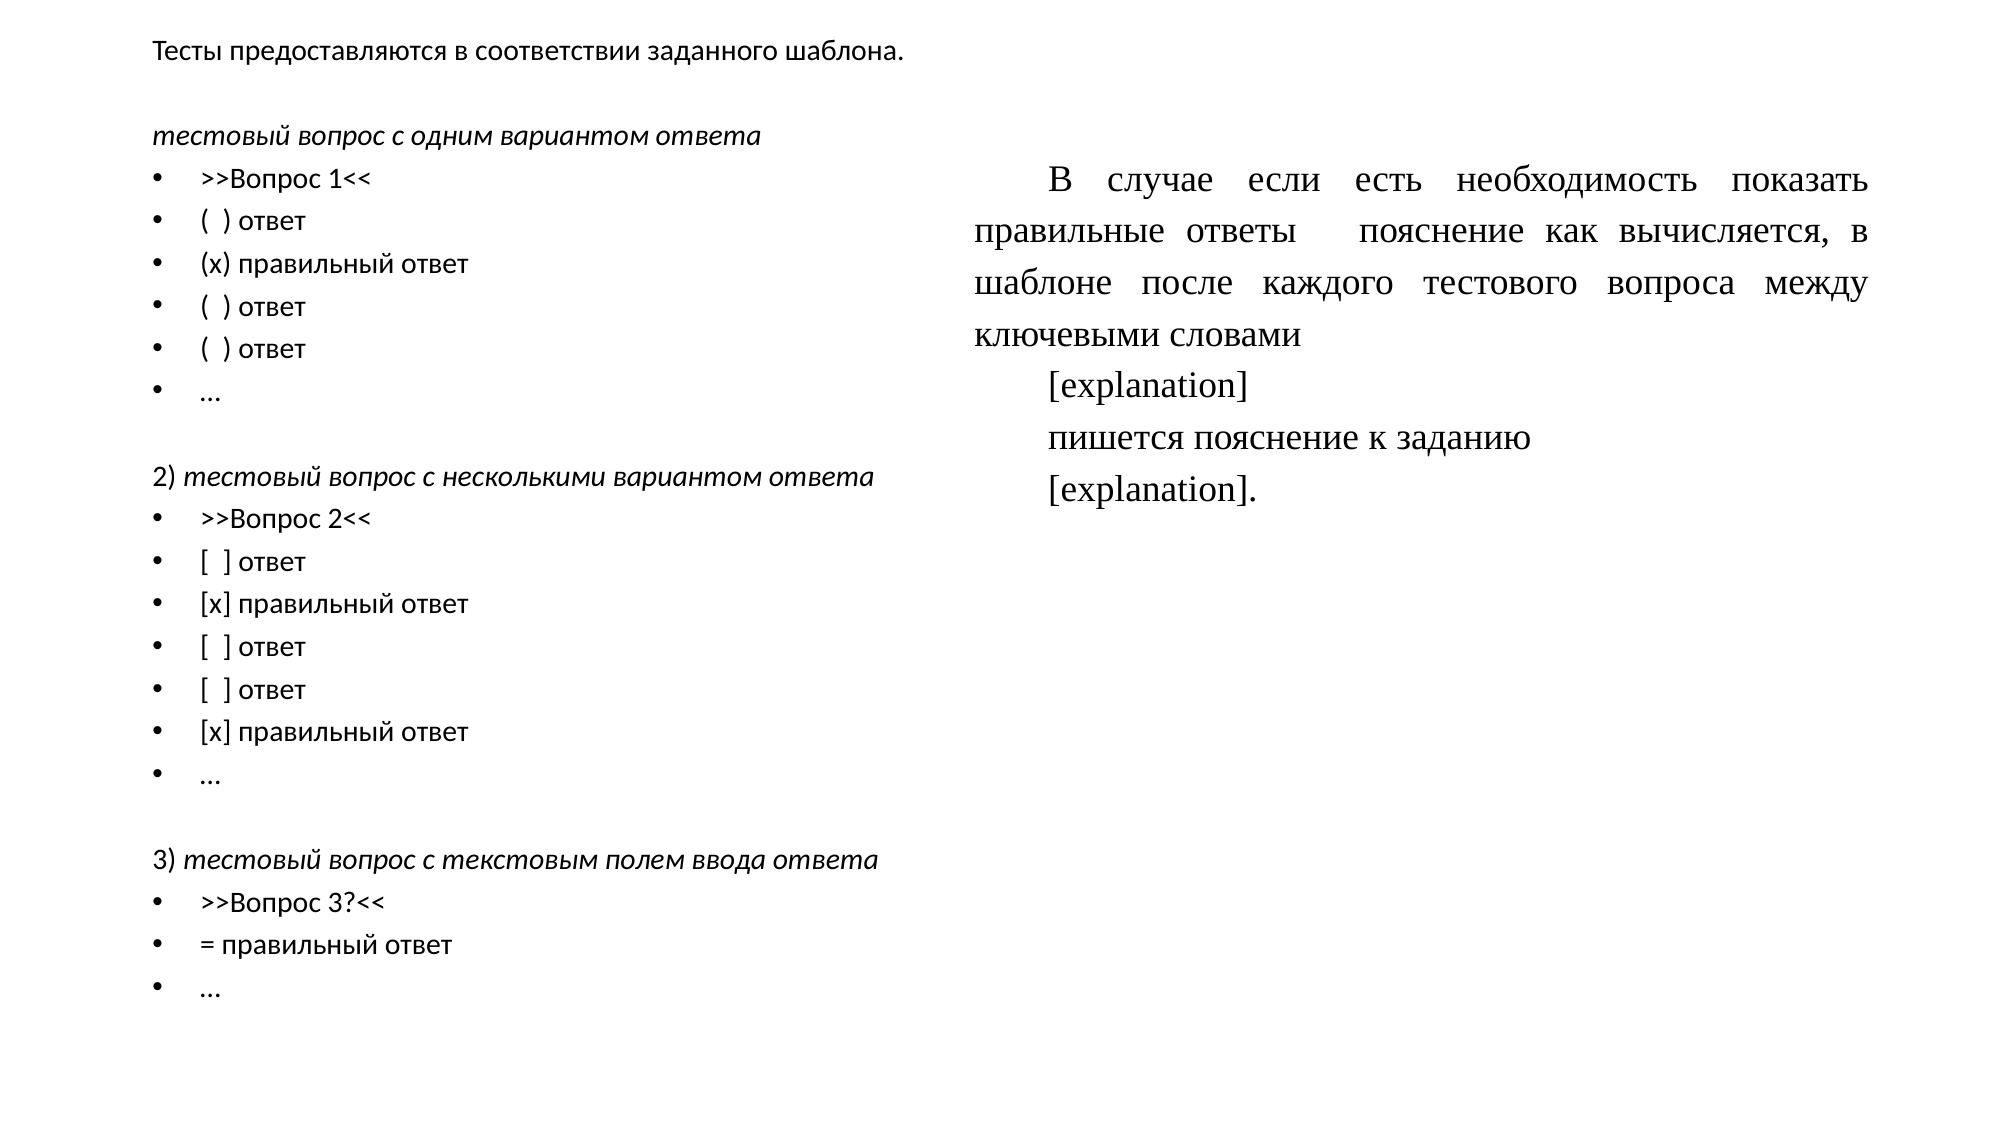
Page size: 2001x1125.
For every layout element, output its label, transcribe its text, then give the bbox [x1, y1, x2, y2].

list Тесты предоставляются в соответствии заданного шаблона. тестовый вопрос с одним вариантом ответа >>Вопрос 1<< ( ) ответ (x) правильный ответ ( ) ответ ( ) ответ … 2) тестовый вопрос с несколькими вариантом ответа >>Вопрос 2<< [ ] ответ [x] правильный ответ [ ] ответ [ ] ответ [x] правильный ответ … 3) тестовый вопрос с текстовым полем ввода ответа >>Вопрос 3?<< = правильный ответ … [137, 27, 1863, 1014]
text_box В случае если есть необходимость показать правильные ответы пояснение как вычисляется, в шаблоне после каждого тестового вопроса между ключевыми словами [explanation] пишется пояснение к заданию [explanation]. [884, 139, 1885, 517]
